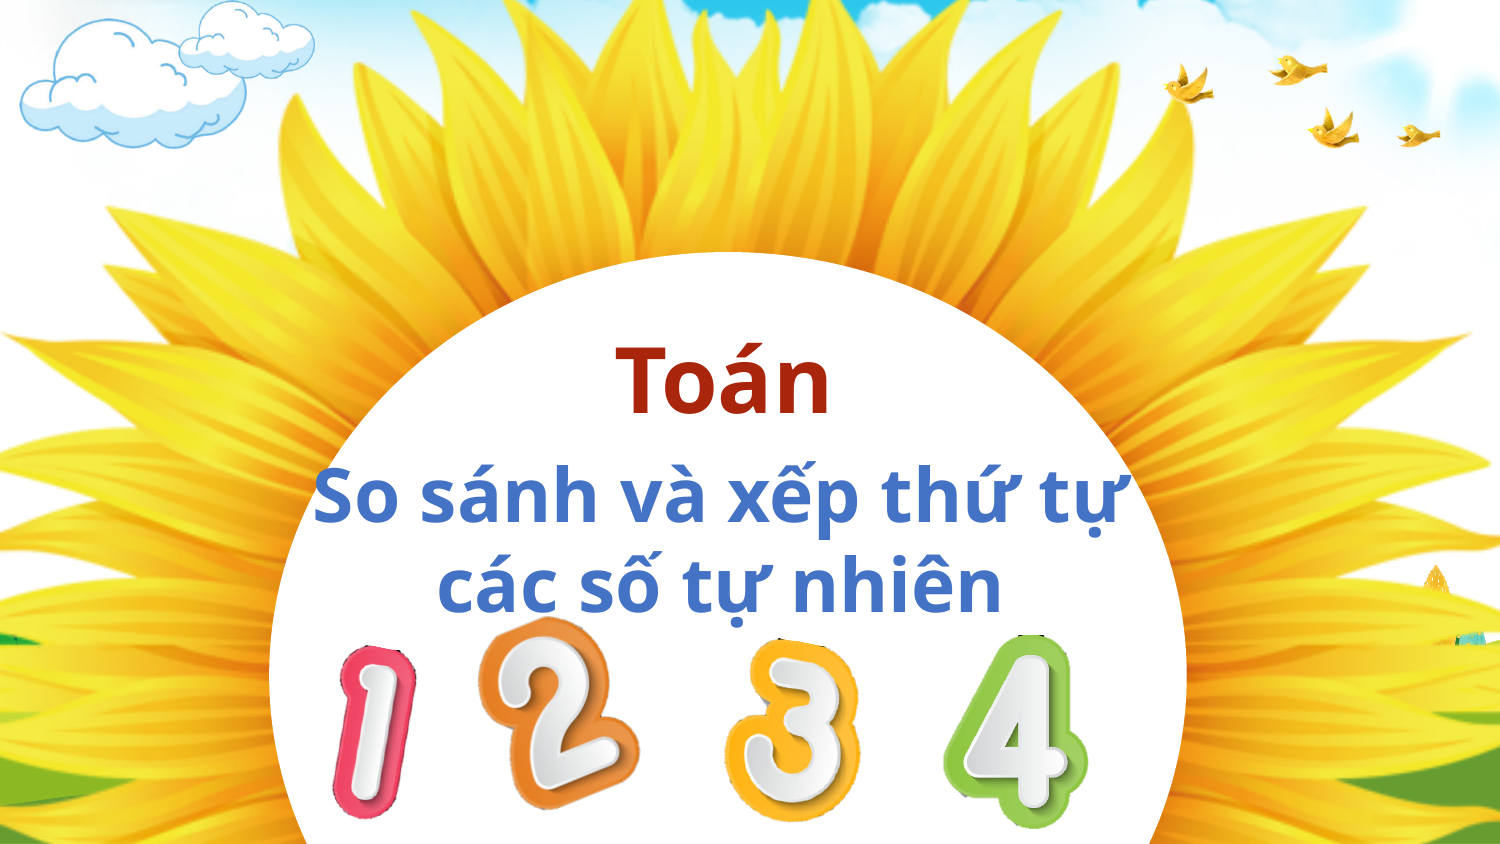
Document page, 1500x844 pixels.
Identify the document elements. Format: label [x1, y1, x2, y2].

picture [474, 613, 646, 821]
text_box [0, 0, 1500, 844]
picture [307, 648, 456, 839]
picture [711, 635, 1116, 844]
picture [19, 0, 315, 149]
picture [1160, 54, 1441, 149]
